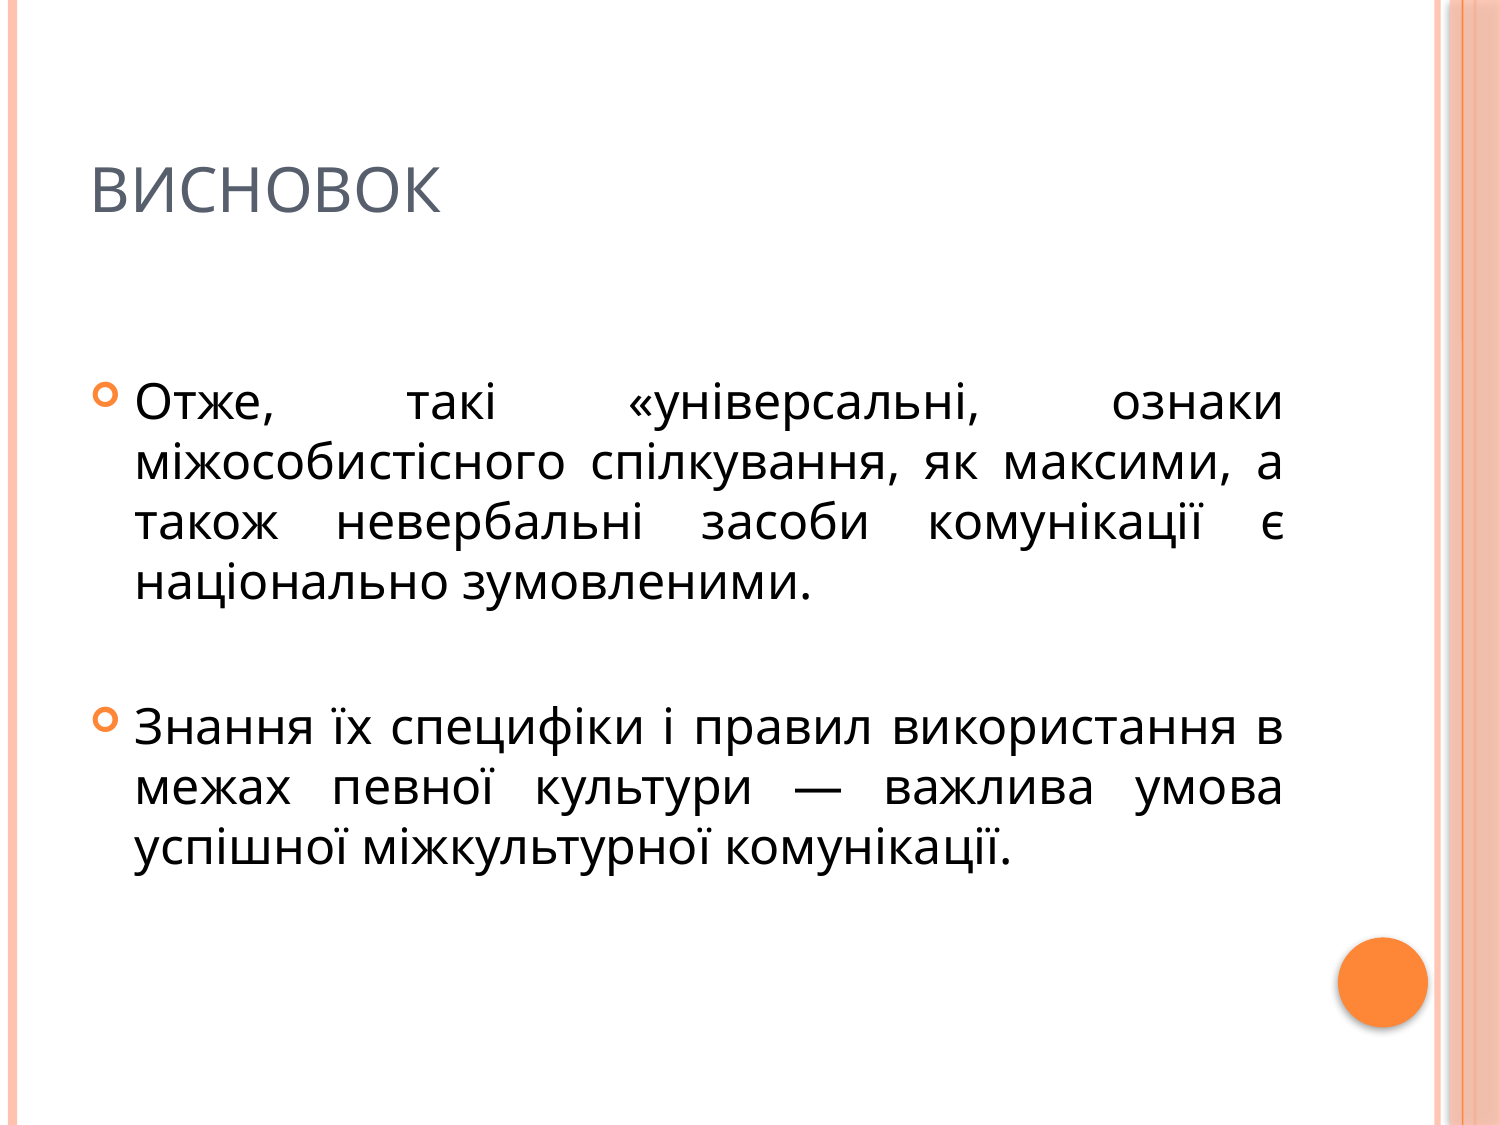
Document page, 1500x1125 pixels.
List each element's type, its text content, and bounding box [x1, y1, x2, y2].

list Отже, такі «універсальні, ознаки міжособистісного спілкування, як максими, а також невербальні засоби комунікації є національно зумовленими. Знання їх специфіки і правил використання в межах певної культури — важлива умова успішної міжкультурної комунікації. [75, 361, 1300, 1062]
title Висновок [75, 45, 1300, 233]
